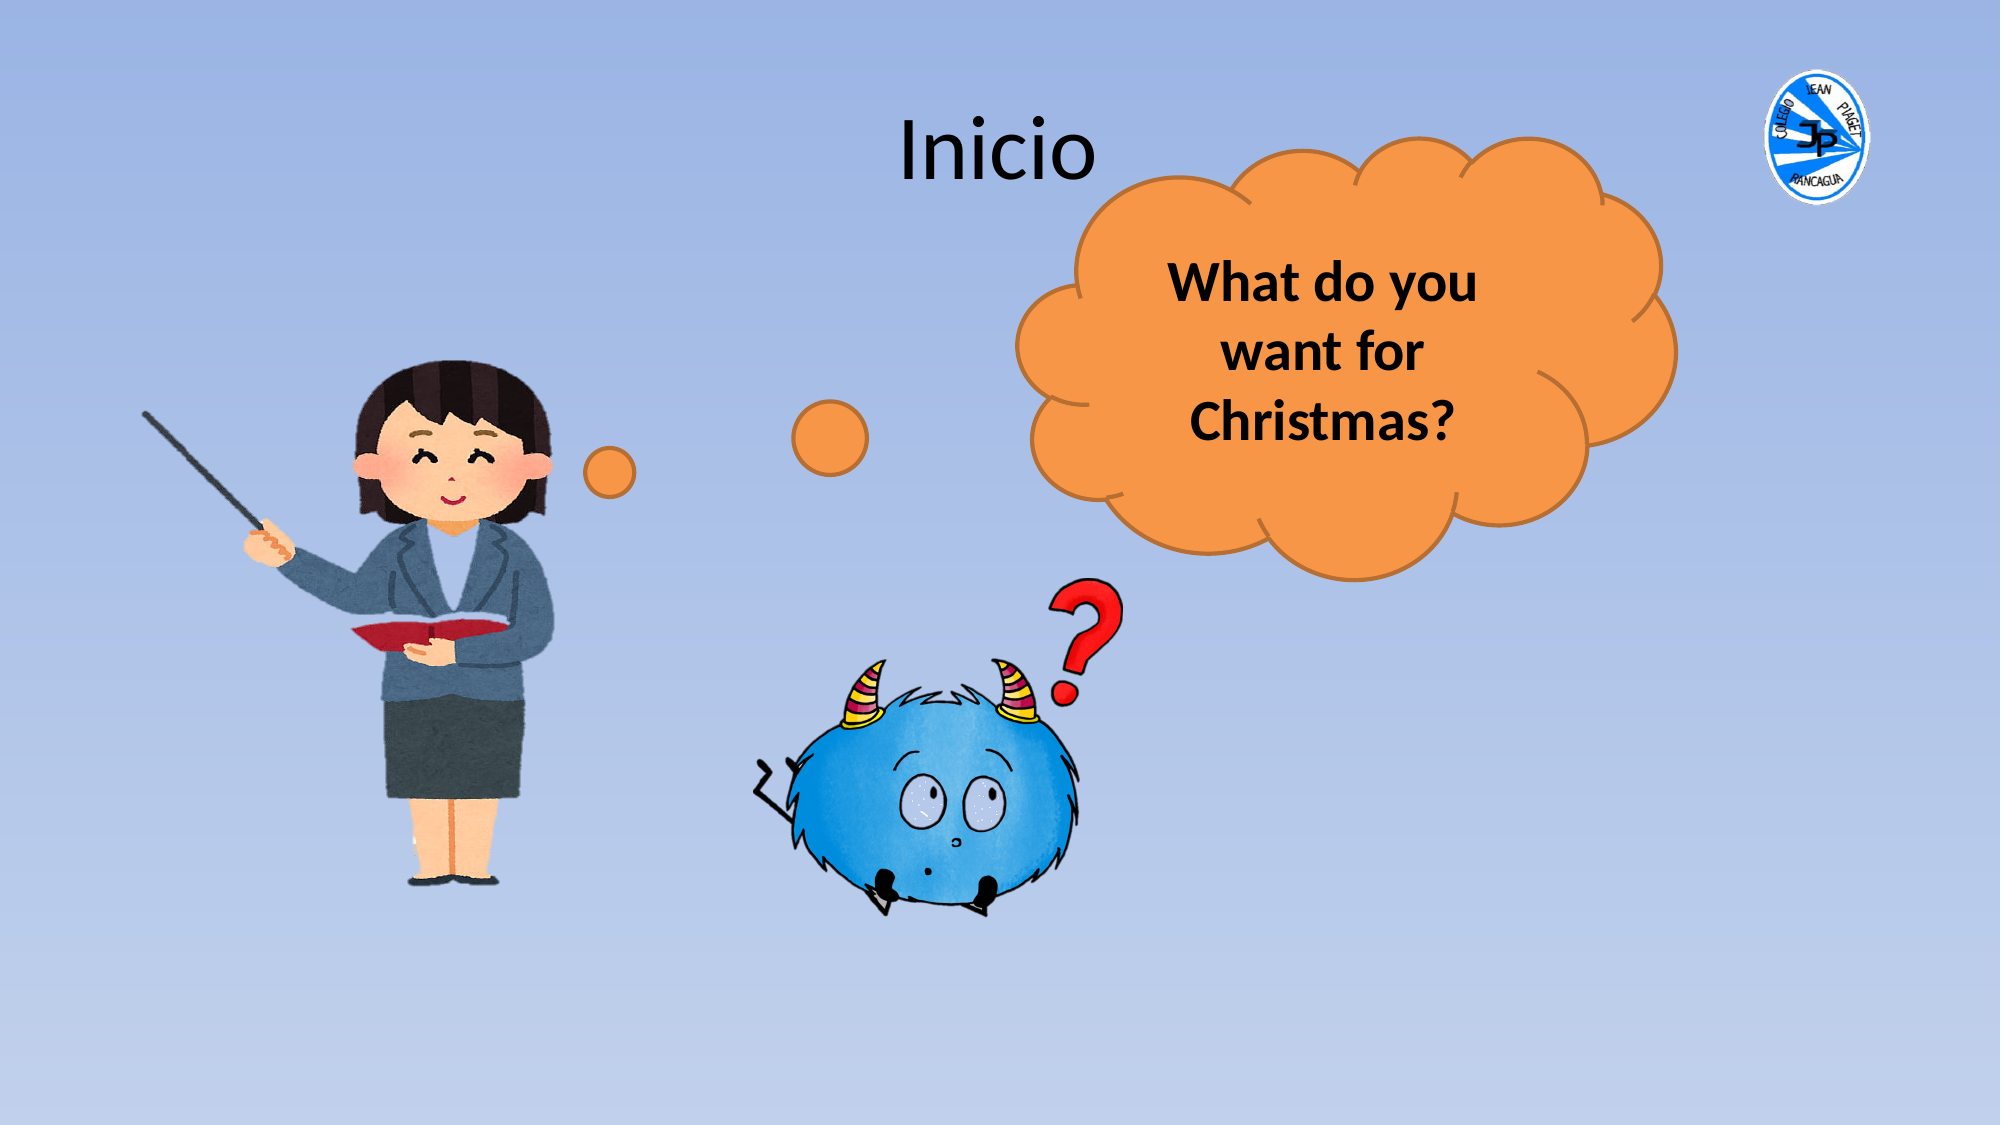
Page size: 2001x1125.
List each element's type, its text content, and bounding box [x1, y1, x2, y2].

text_box What do you want for Christmas? [791, 399, 870, 478]
text_box What do you want for Christmas? [1015, 252, 1679, 583]
picture [753, 578, 1123, 957]
picture [27, 335, 746, 912]
title Inicio [135, 33, 1861, 252]
picture [1738, 66, 1901, 208]
